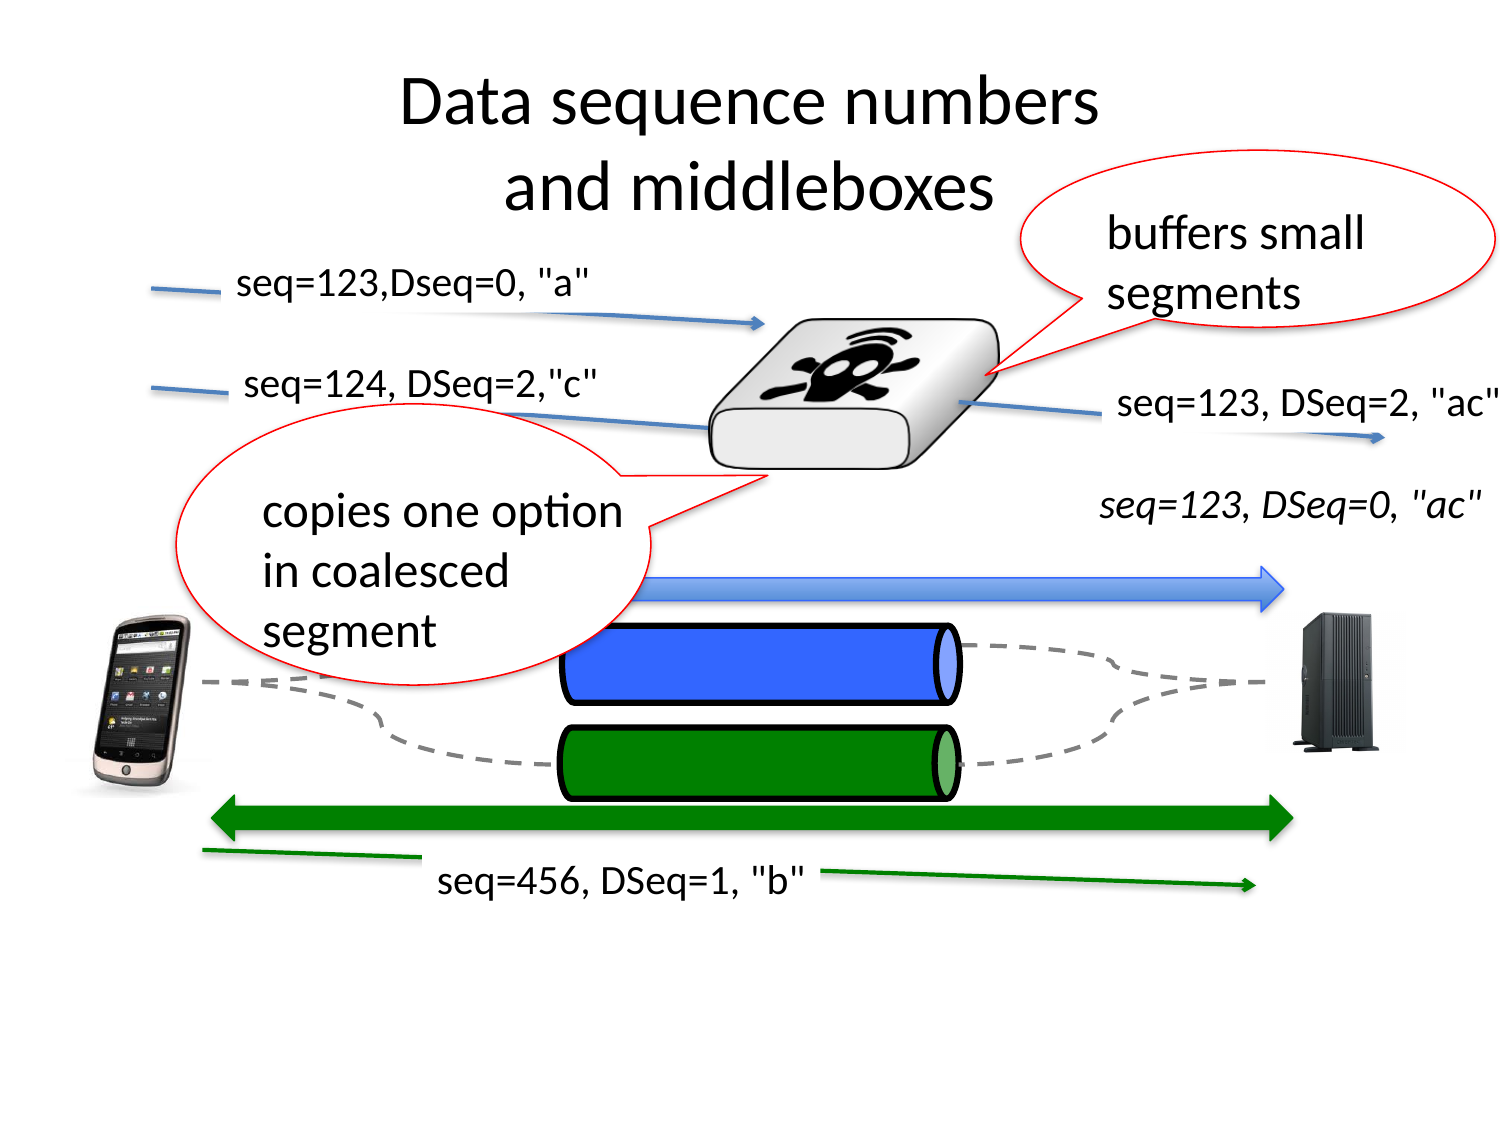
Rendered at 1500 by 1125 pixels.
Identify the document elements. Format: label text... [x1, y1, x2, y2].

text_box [958, 367, 1500, 438]
picture [1264, 611, 1406, 753]
picture [65, 606, 212, 798]
text_box [210, 794, 717, 842]
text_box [150, 347, 703, 430]
text_box [806, 565, 1285, 613]
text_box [722, 483, 800, 843]
title Data sequence numbers and middleboxes [75, 45, 1425, 233]
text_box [150, 247, 766, 325]
text_box [962, 645, 1259, 683]
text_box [202, 845, 1257, 912]
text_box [806, 727, 961, 800]
text_box [806, 794, 1294, 842]
text_box [249, 693, 554, 765]
text_box seq=123, DSeq=0, "ac" [1084, 469, 1498, 535]
text_box [964, 682, 1259, 765]
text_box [1020, 149, 1496, 329]
picture [708, 313, 1000, 475]
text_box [559, 727, 717, 800]
text_box [656, 577, 717, 602]
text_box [175, 403, 652, 686]
